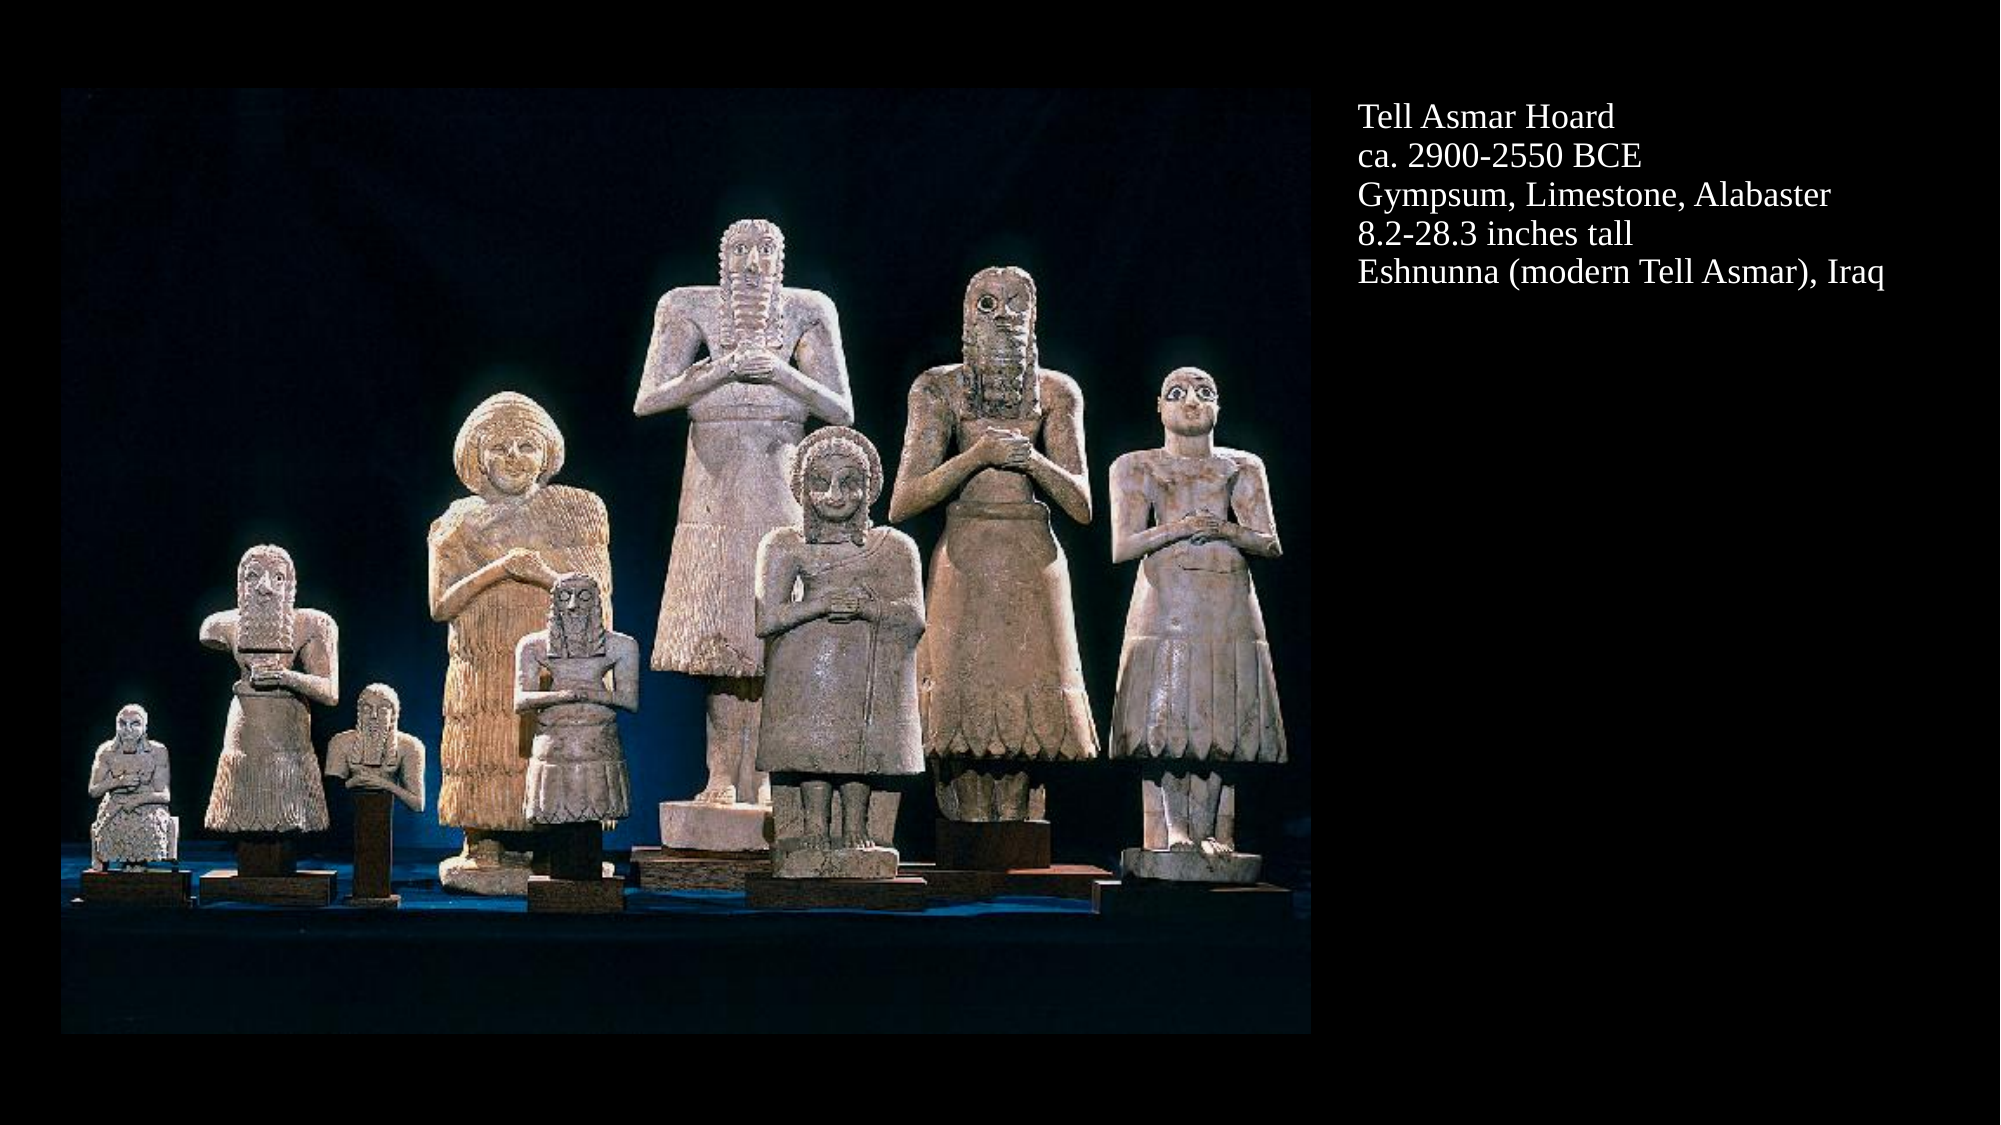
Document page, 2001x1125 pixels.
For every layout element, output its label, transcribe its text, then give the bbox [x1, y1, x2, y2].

title Tell Asmar Hoard ca. 2900-2550 BCE Gympsum, Limestone, Alabaster 8.2-28.3 inches tall Eshnunna (modern Tell Asmar), Iraq [1342, 88, 1947, 301]
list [61, 88, 1311, 1034]
